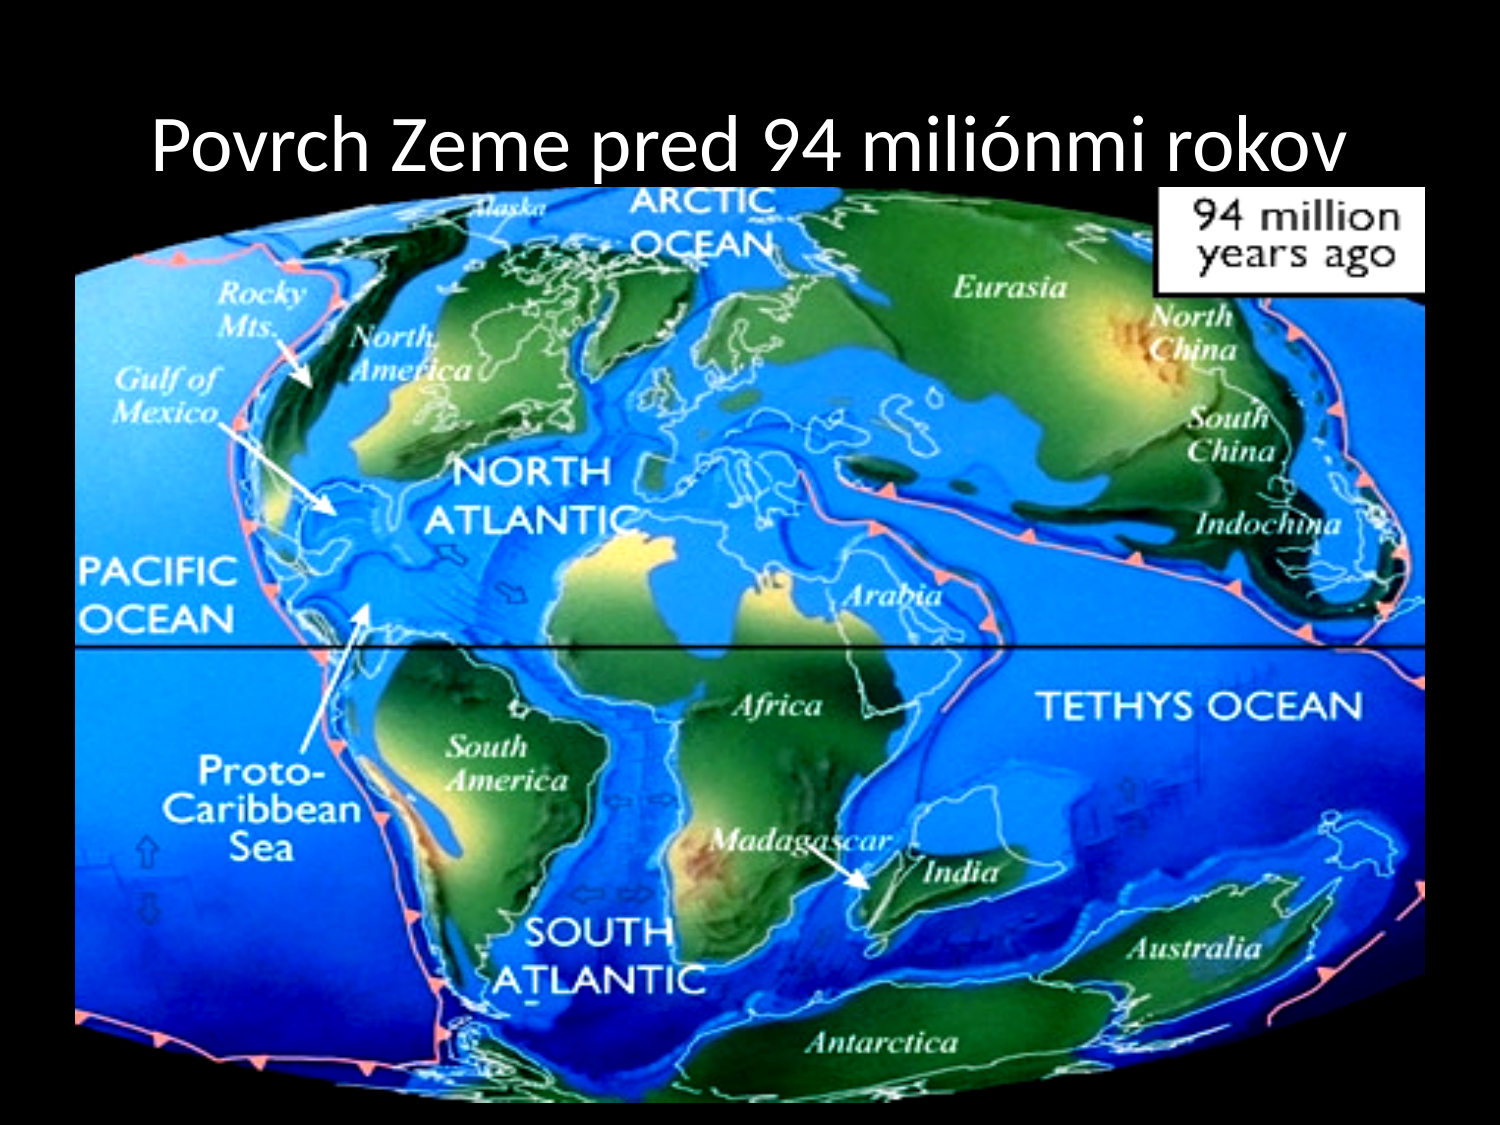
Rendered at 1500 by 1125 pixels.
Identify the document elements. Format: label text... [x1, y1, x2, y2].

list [74, 187, 1426, 1103]
title Povrch Zeme pred 94 miliónmi rokov [75, 45, 1425, 187]
